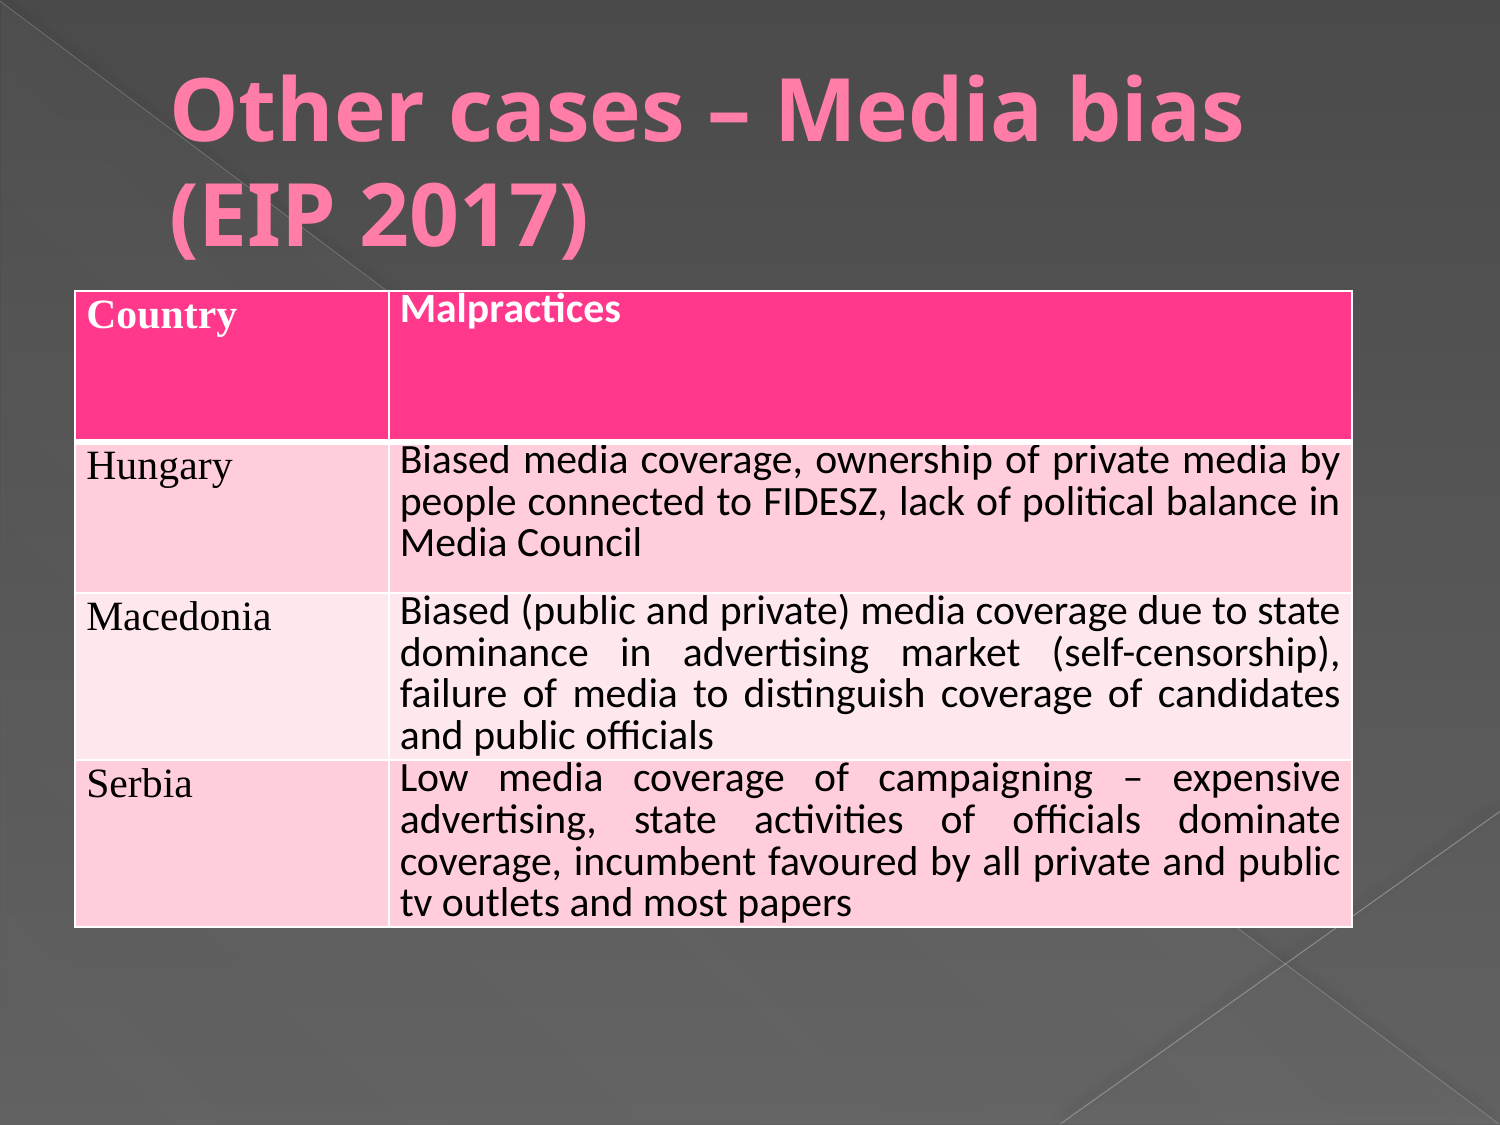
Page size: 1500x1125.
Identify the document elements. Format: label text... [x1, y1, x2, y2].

table_cell Biased media coverage, ownership of private media by people connected to FIDESZ, lack of political balance in Media Council [390, 445, 1351, 592]
title Other cases – Media bias (EIP 2017) [75, 43, 1425, 274]
table_cell Low media coverage of campaigning – expensive advertising, state activities of officials dominate coverage, incumbent favoured by all private and public tv outlets and most papers [390, 761, 1351, 926]
table_cell Macedonia [76, 594, 388, 759]
table_cell Serbia [76, 761, 388, 926]
table_cell Biased (public and private) media coverage due to state dominance in advertising market (self-censorship), failure of media to distinguish coverage of candidates and public officials [390, 594, 1351, 759]
table_header Malpractices [390, 292, 1351, 439]
table_header Country [76, 292, 388, 439]
table_cell Hungary [76, 445, 388, 592]
